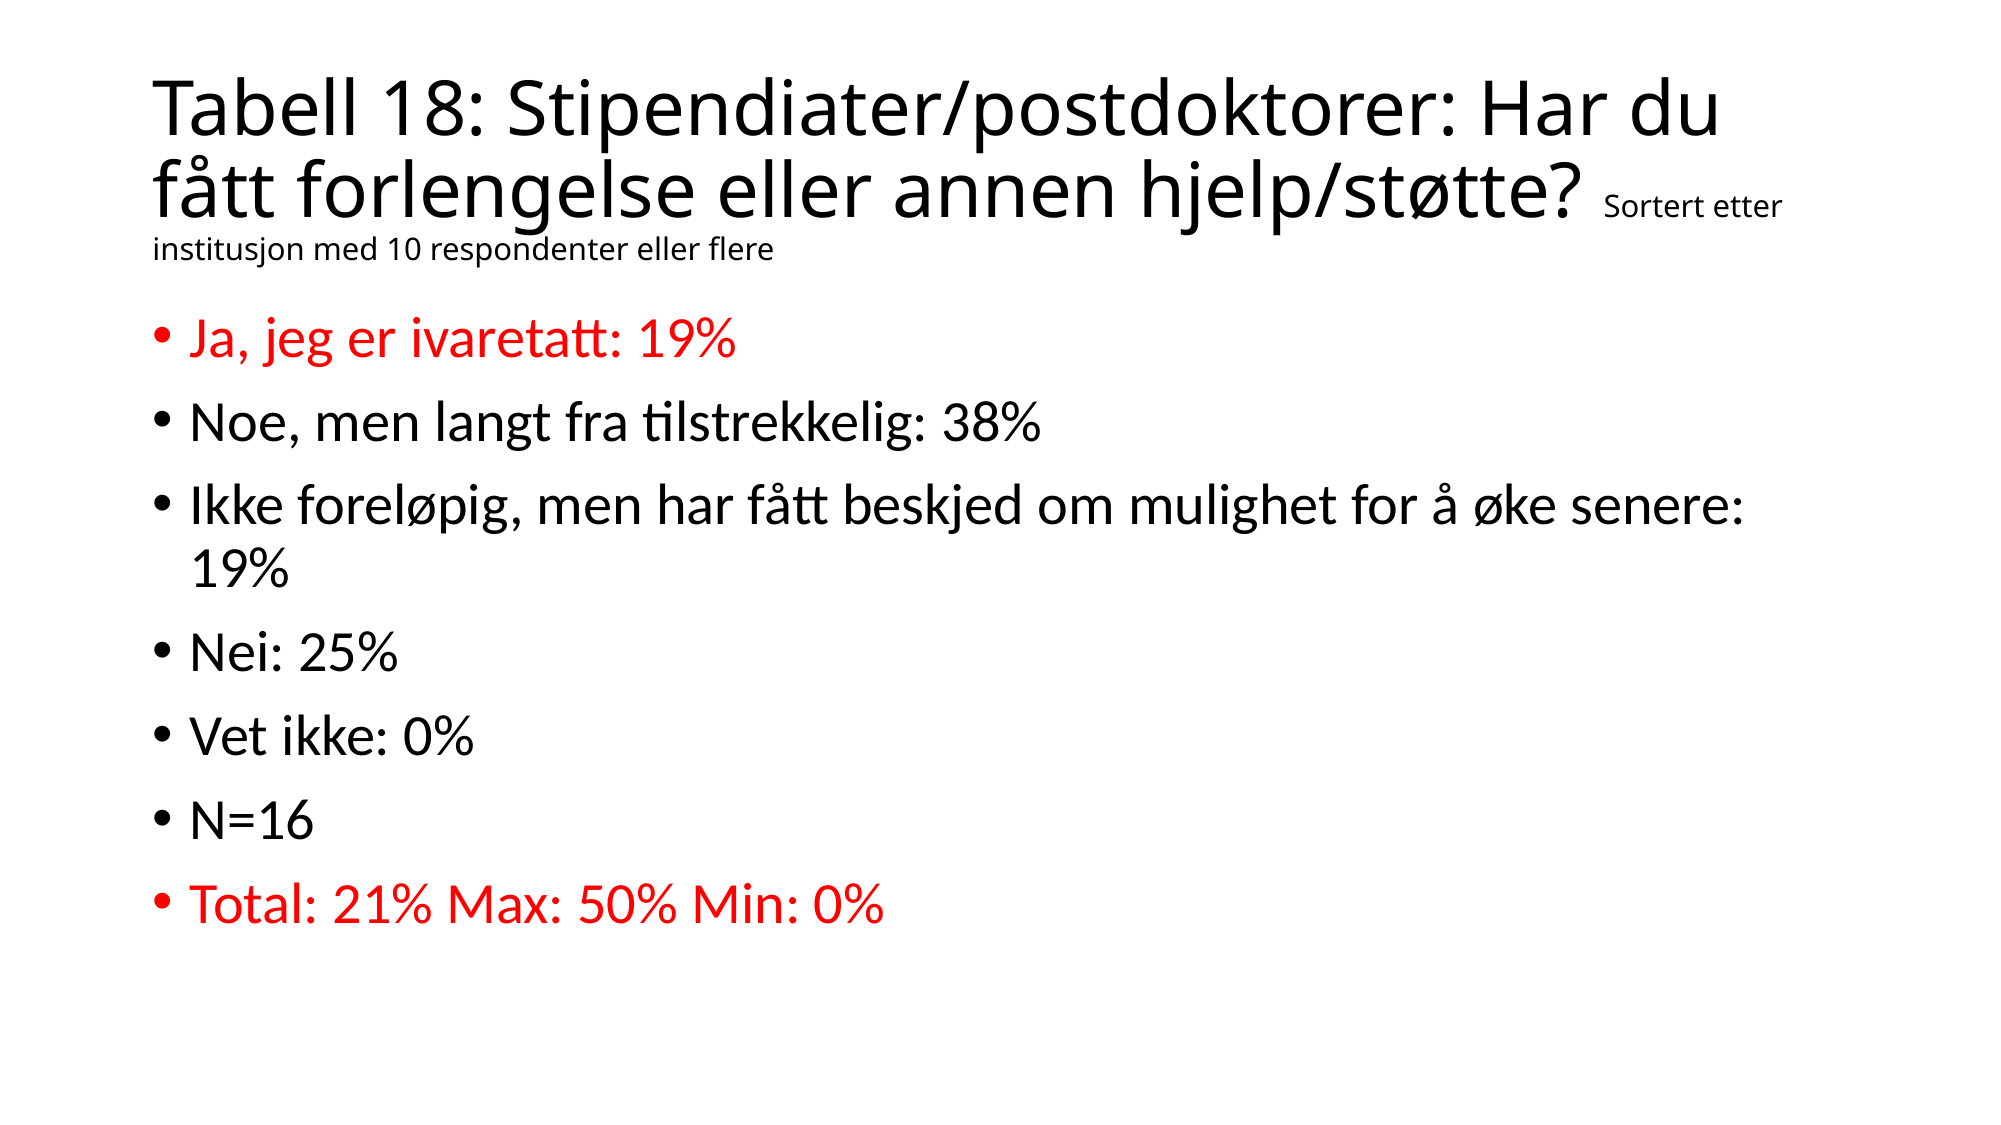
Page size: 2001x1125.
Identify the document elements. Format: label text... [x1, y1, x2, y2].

title Tabell 18: Stipendiater/postdoktorer: Har du fått forlengelse eller annen hjelp/støtte? Sortert etter institusjon med 10 respondenter eller flere [137, 59, 1863, 278]
list Ja, jeg er ivaretatt: 19% Noe, men langt fra tilstrekkelig: 38% Ikke foreløpig, men har fått beskjed om mulighet for å øke senere: 19% Nei: 25% Vet ikke: 0% N=16 Total: 21% Max: 50% Min: 0% [137, 299, 1863, 1014]
